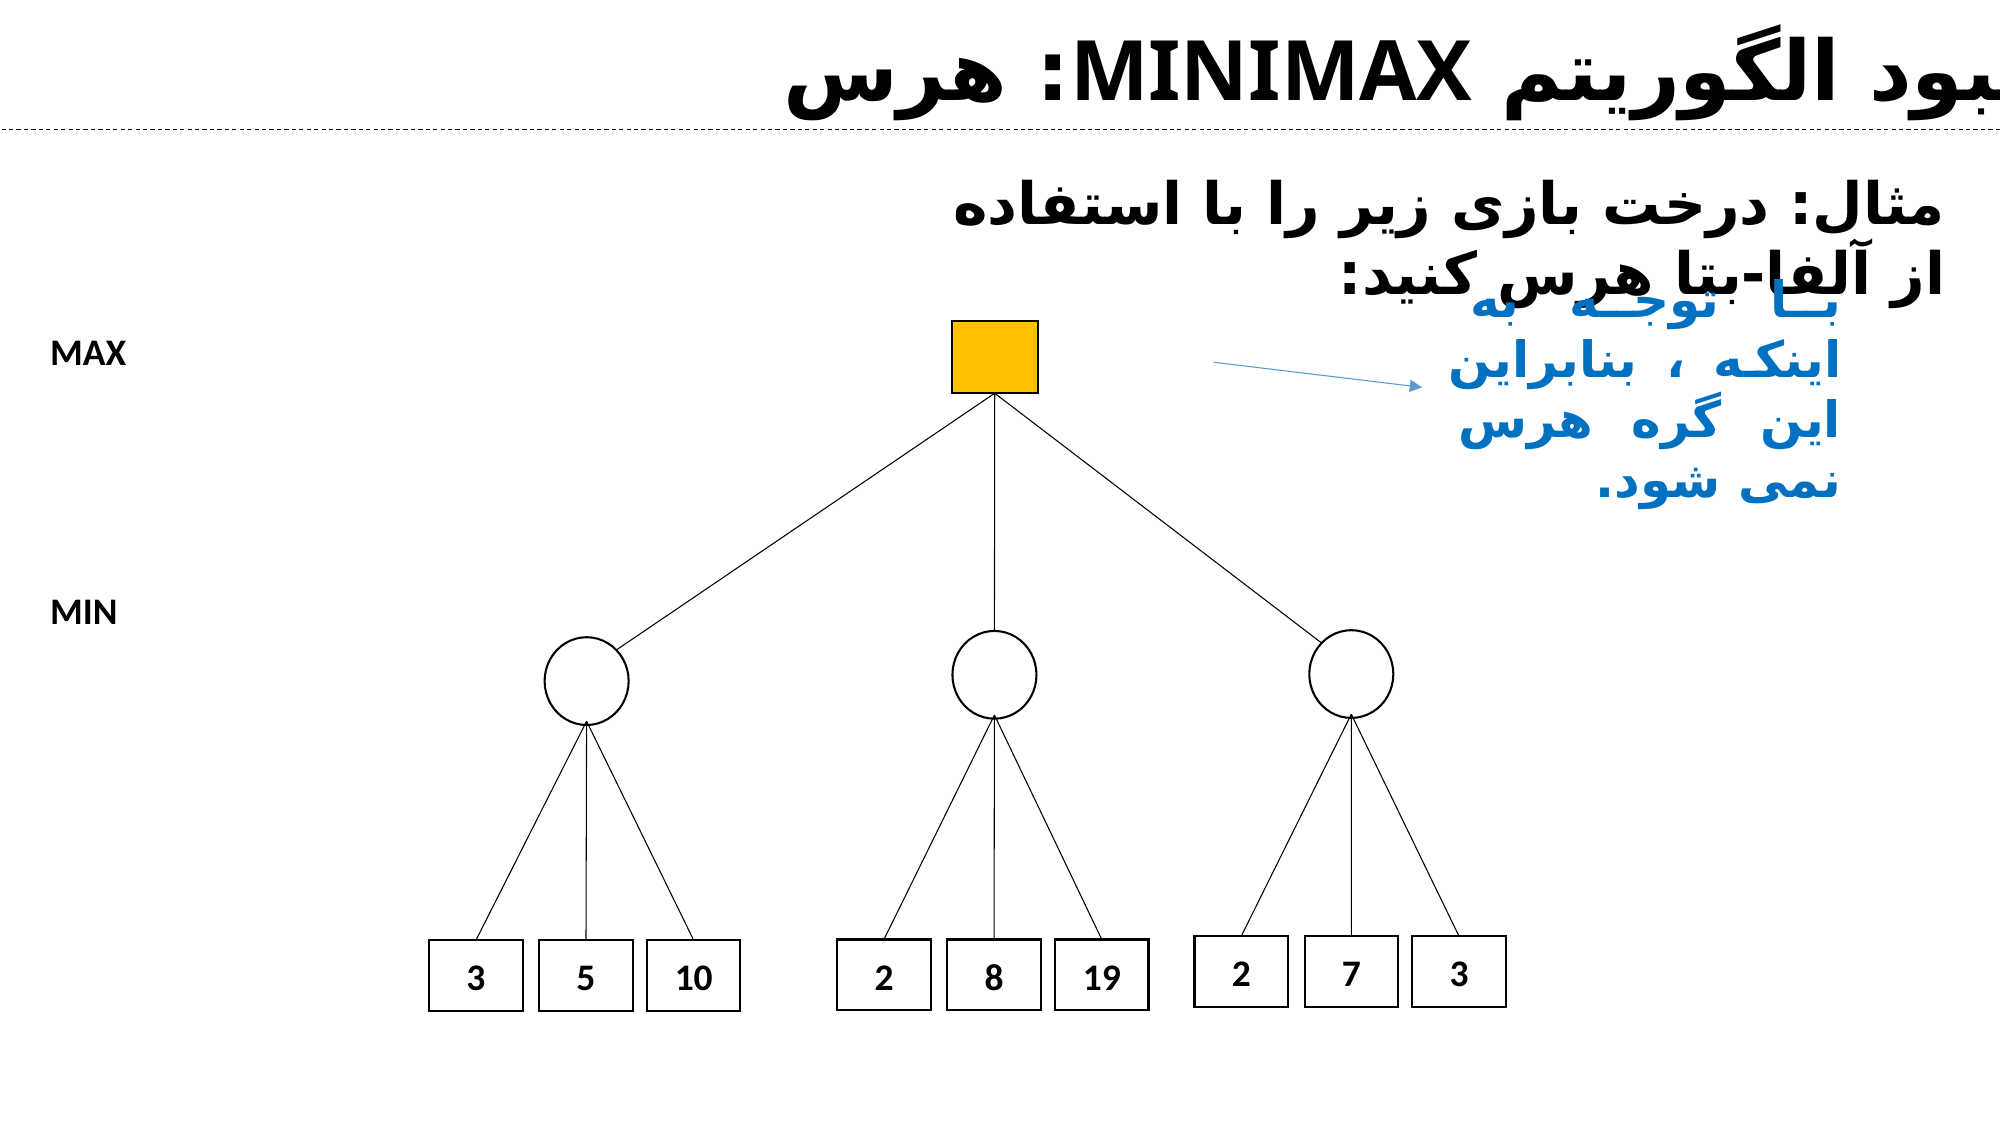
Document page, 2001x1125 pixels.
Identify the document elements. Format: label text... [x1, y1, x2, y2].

text_box 3 [428, 939, 524, 1012]
text_box 8 [946, 940, 1042, 1011]
text_box MAX [35, 320, 142, 381]
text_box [616, 393, 995, 650]
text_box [1241, 717, 1351, 937]
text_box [586, 724, 694, 941]
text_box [1213, 358, 1423, 363]
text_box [883, 718, 993, 940]
text_box [951, 320, 1039, 393]
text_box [995, 393, 1322, 644]
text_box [475, 724, 585, 941]
text_box 7 [1304, 937, 1399, 1008]
text_box 2 [1193, 935, 1289, 1008]
text_box [951, 644, 1038, 718]
text_box [1308, 629, 1395, 717]
text_box 10 [646, 939, 741, 1012]
text_box 2 [836, 938, 932, 1011]
text_box 5 [538, 941, 634, 1012]
text_box مثال: درخت بازی زیر را با استفاده از آلفا-بتا هرس کنید: [883, 159, 1961, 314]
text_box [1351, 717, 1459, 937]
text_box 3 [1411, 935, 1507, 1008]
text_box [543, 636, 630, 724]
text_box MIN [35, 579, 133, 640]
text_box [994, 718, 1102, 940]
text_box 19 [1054, 938, 1150, 1011]
